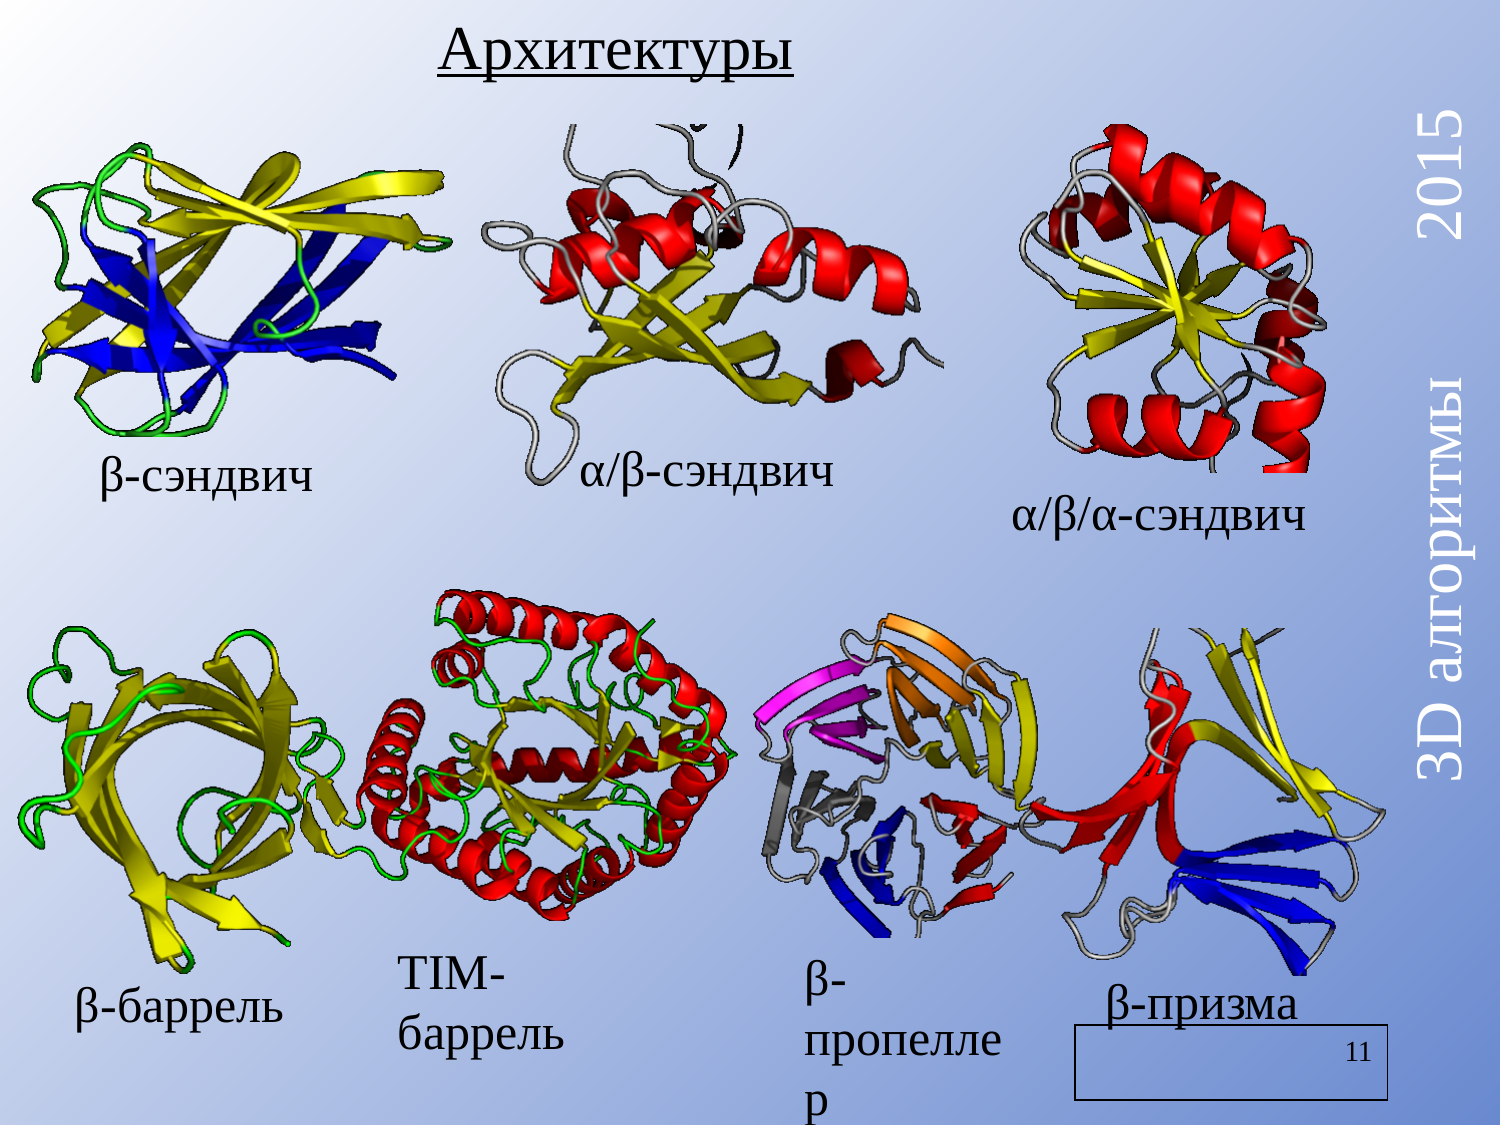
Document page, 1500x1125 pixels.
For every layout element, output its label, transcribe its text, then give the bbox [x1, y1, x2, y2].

title Архитектуры [0, 0, 1232, 90]
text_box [1009, 124, 1348, 534]
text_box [999, 627, 1408, 1024]
slide_number 11 [1074, 1032, 1388, 1101]
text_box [0, 612, 356, 1026]
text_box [747, 612, 1064, 999]
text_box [289, 578, 746, 993]
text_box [24, 136, 463, 496]
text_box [470, 124, 944, 491]
